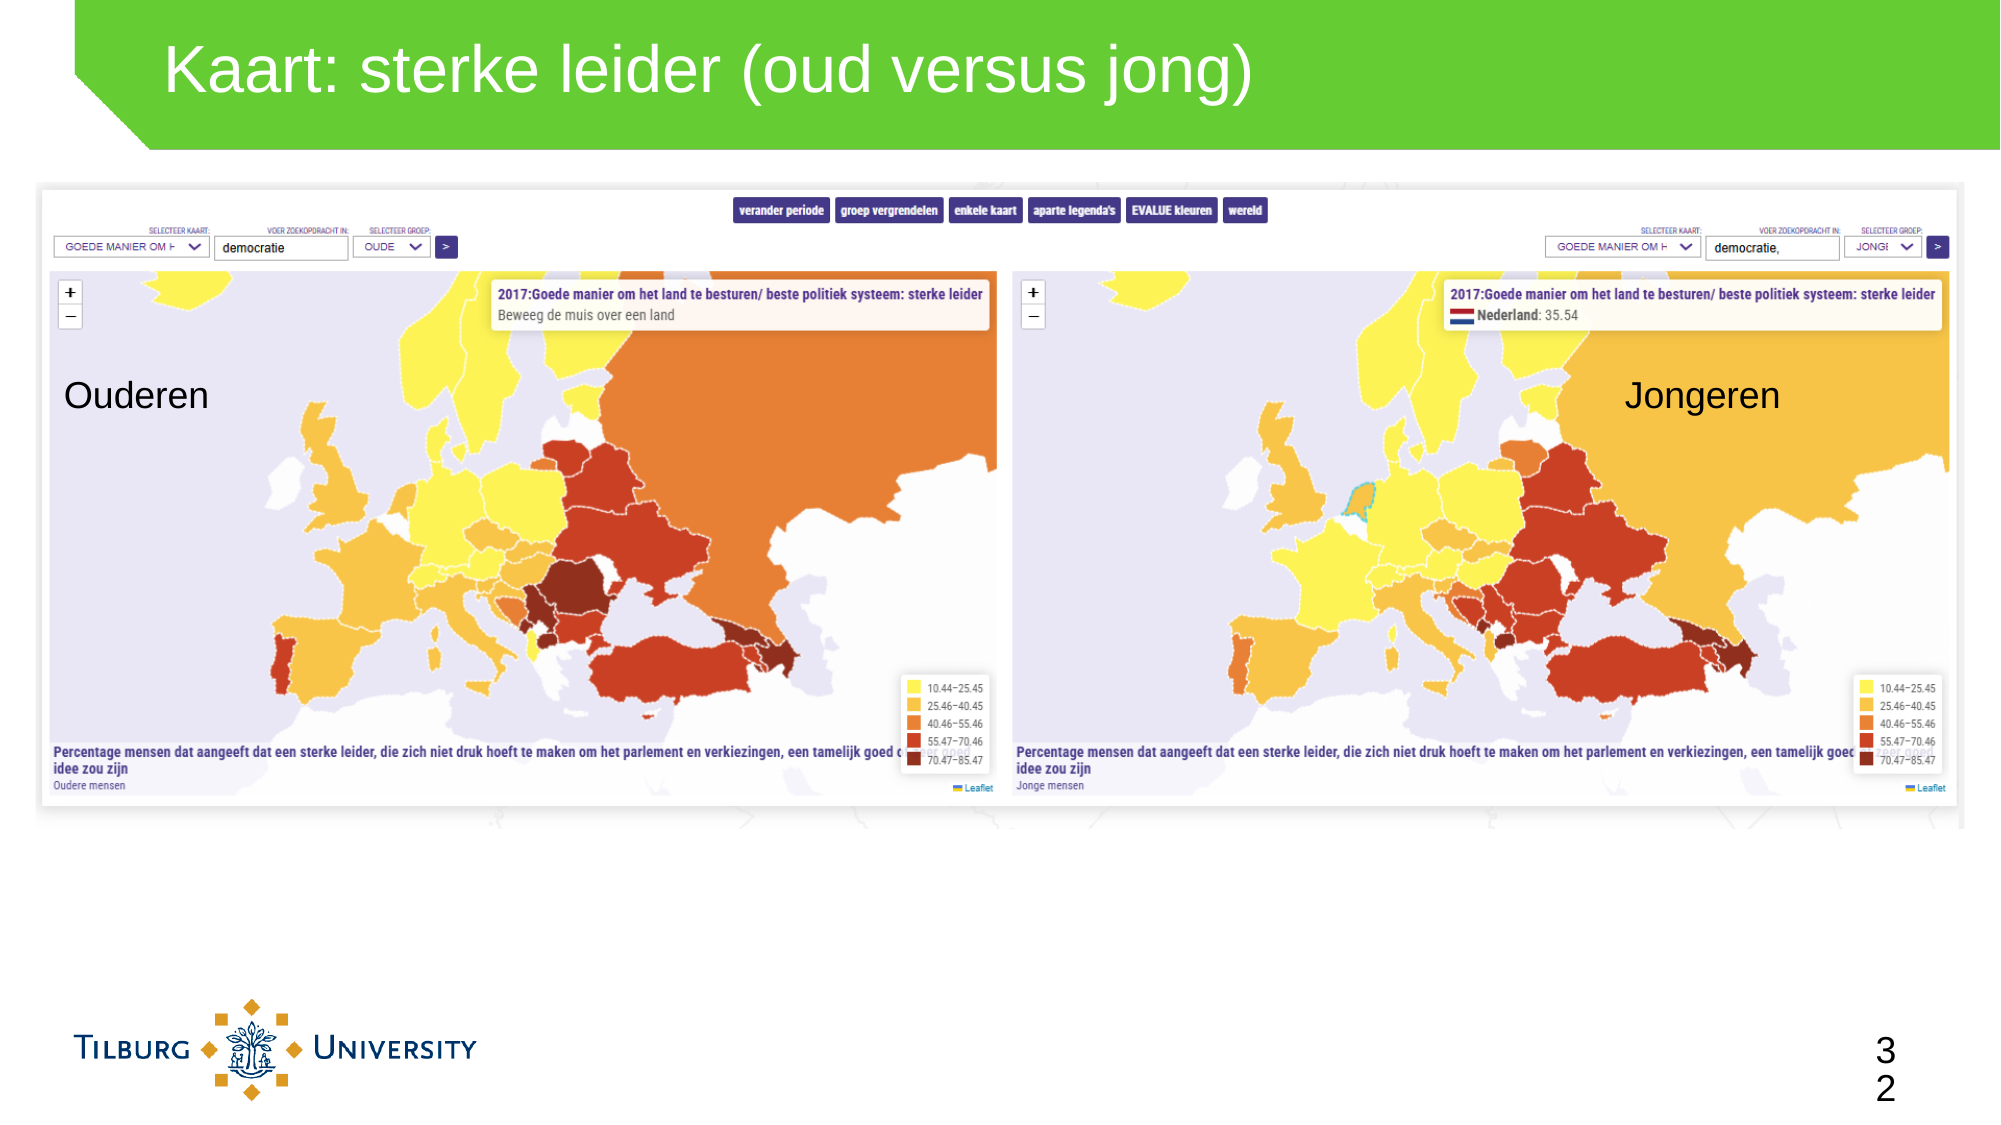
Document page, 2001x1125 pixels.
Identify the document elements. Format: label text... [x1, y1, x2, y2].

picture [0, 974, 2001, 1125]
slide_number 32 [1860, 1018, 1925, 1079]
title Kaart: sterke leider (oud versus jong) [151, 0, 1849, 142]
picture [35, 182, 1965, 829]
picture [74, 0, 2000, 150]
